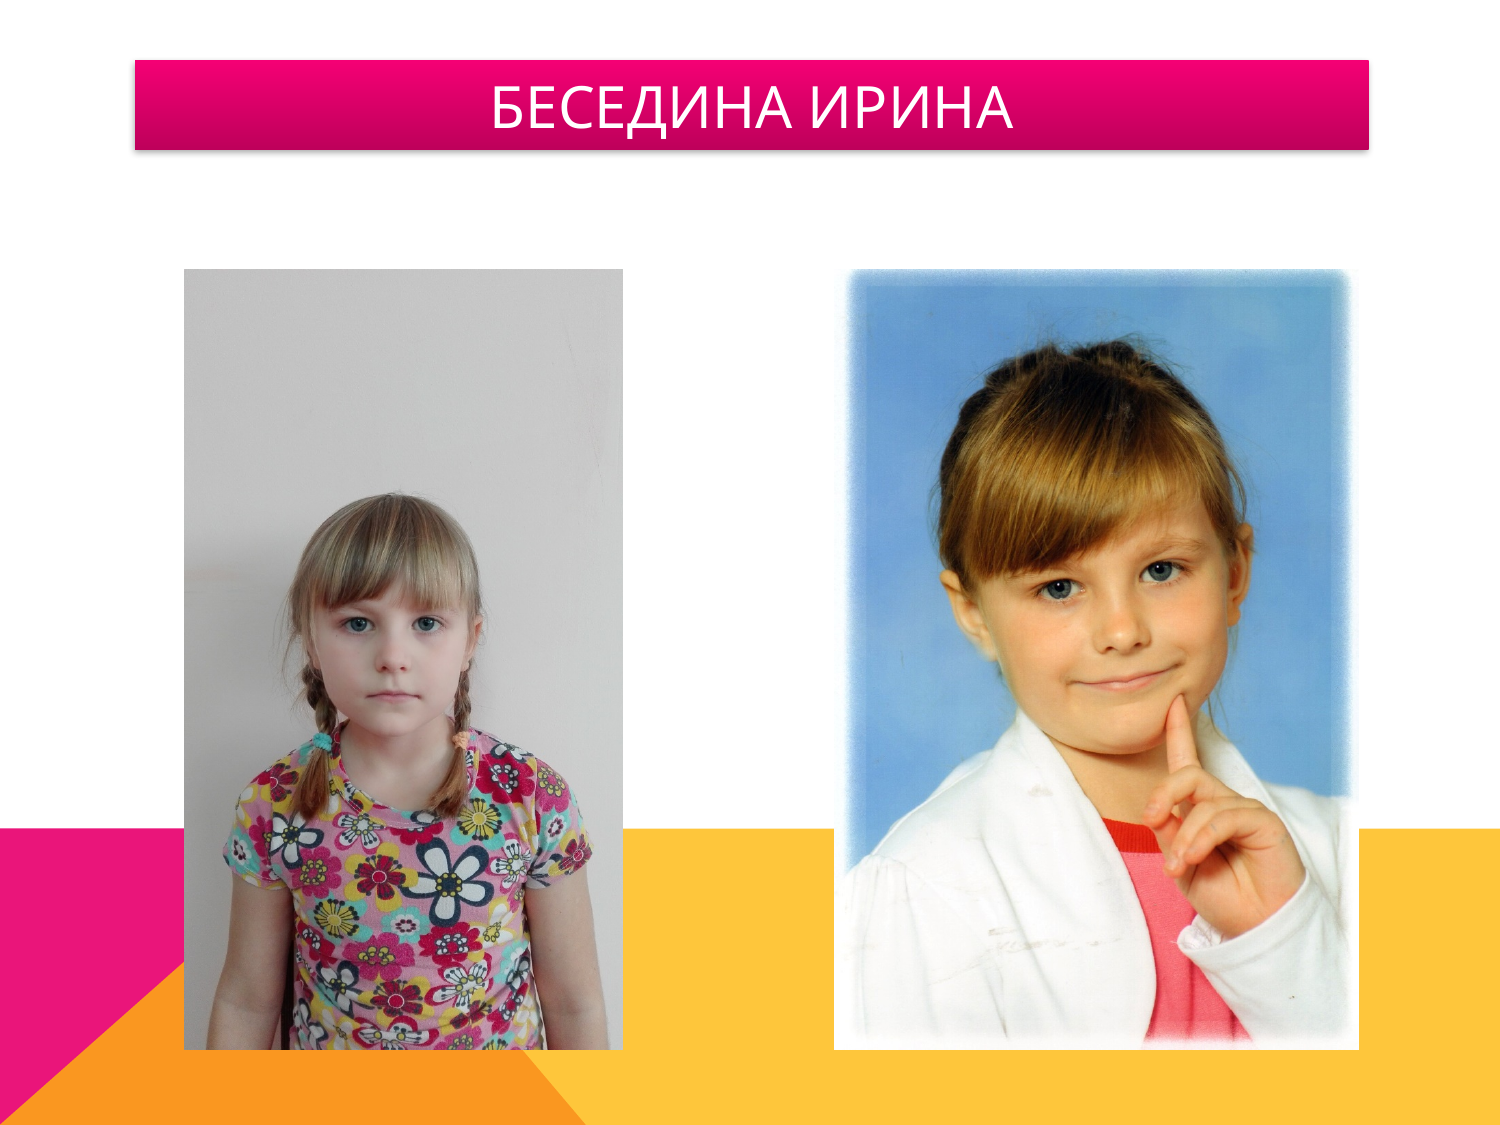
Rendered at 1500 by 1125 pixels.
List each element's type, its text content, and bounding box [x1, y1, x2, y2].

title Беседина ирина [135, 60, 1369, 150]
picture [834, 269, 1360, 1051]
picture [183, 269, 623, 1051]
